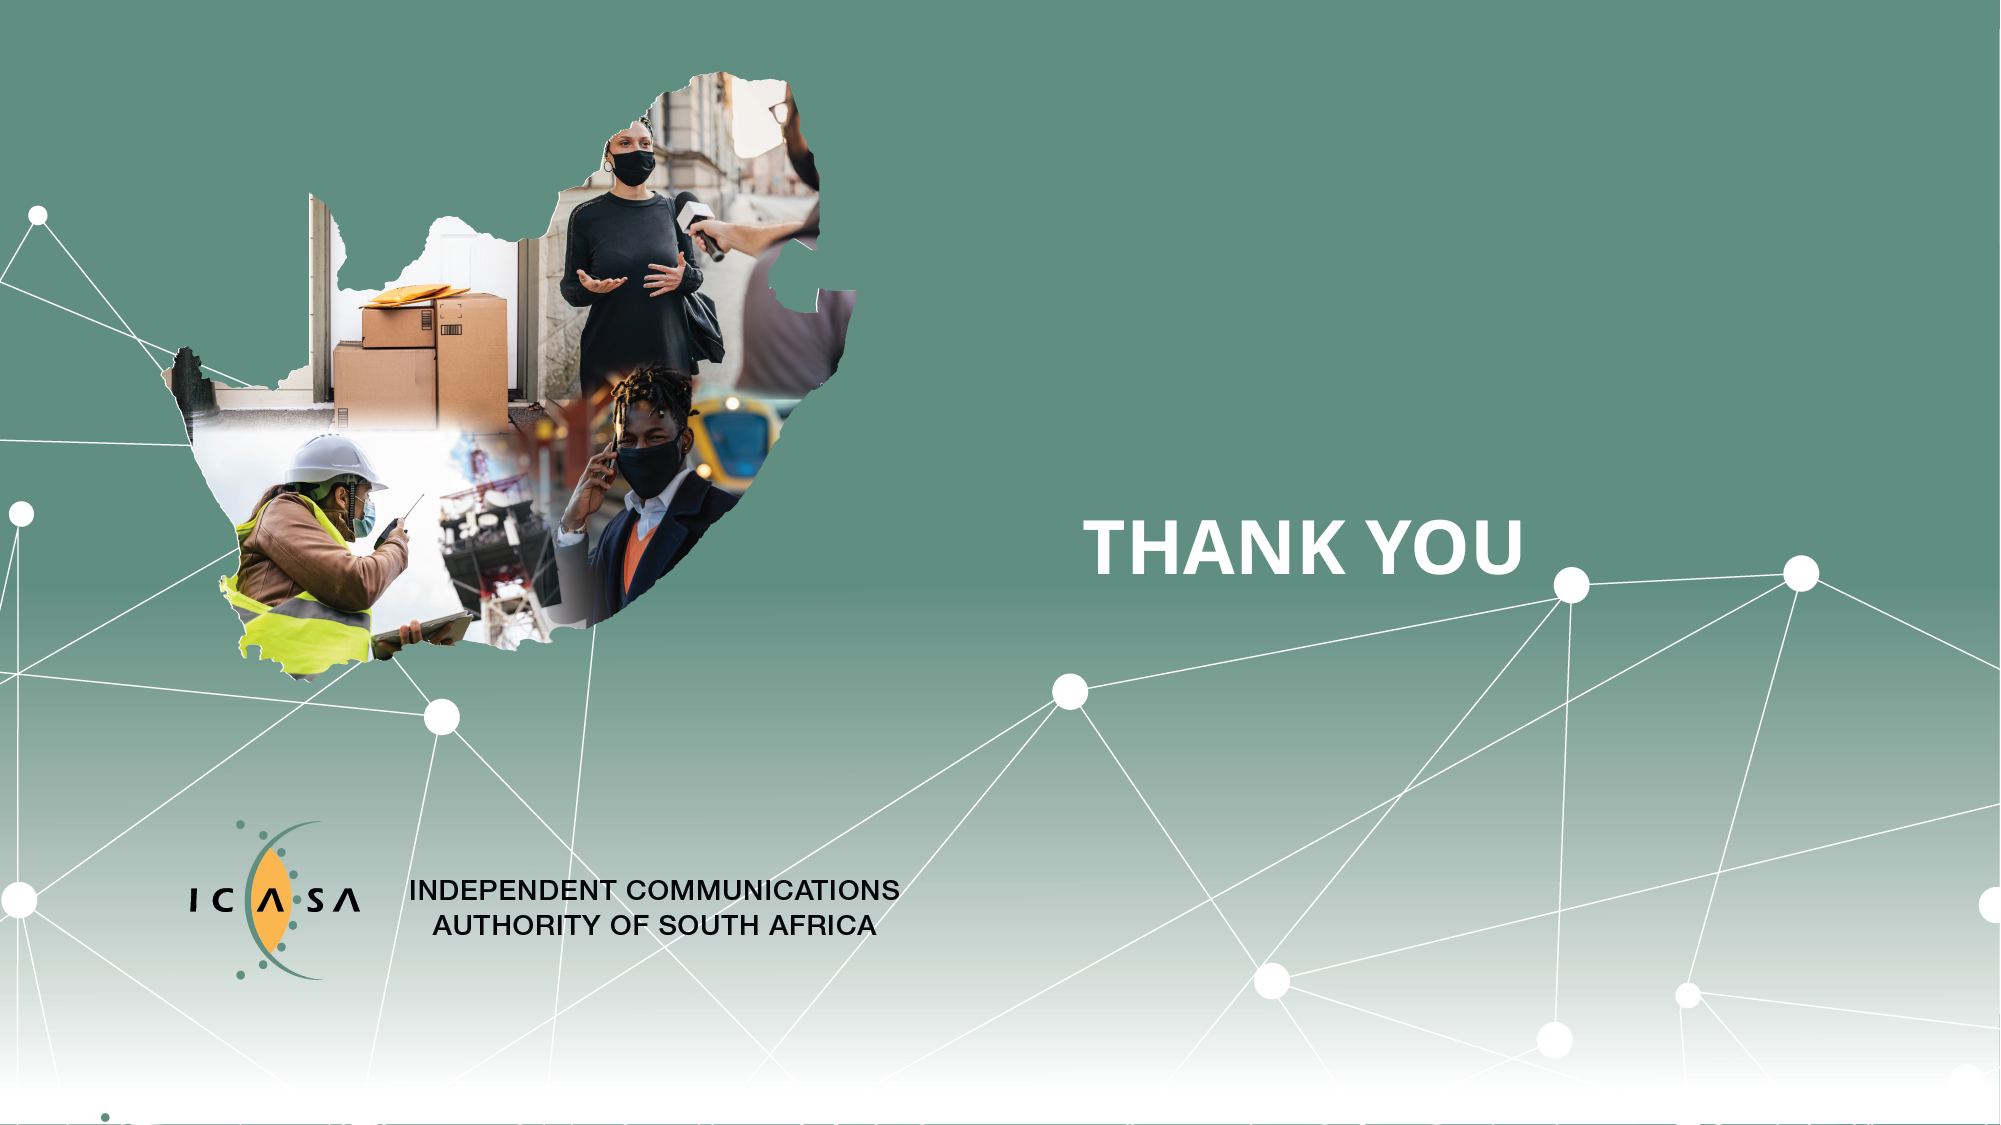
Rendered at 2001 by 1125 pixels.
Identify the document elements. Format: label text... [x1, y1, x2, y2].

picture [0, 0, 2000, 1125]
title THANK YOU [798, 405, 1832, 688]
